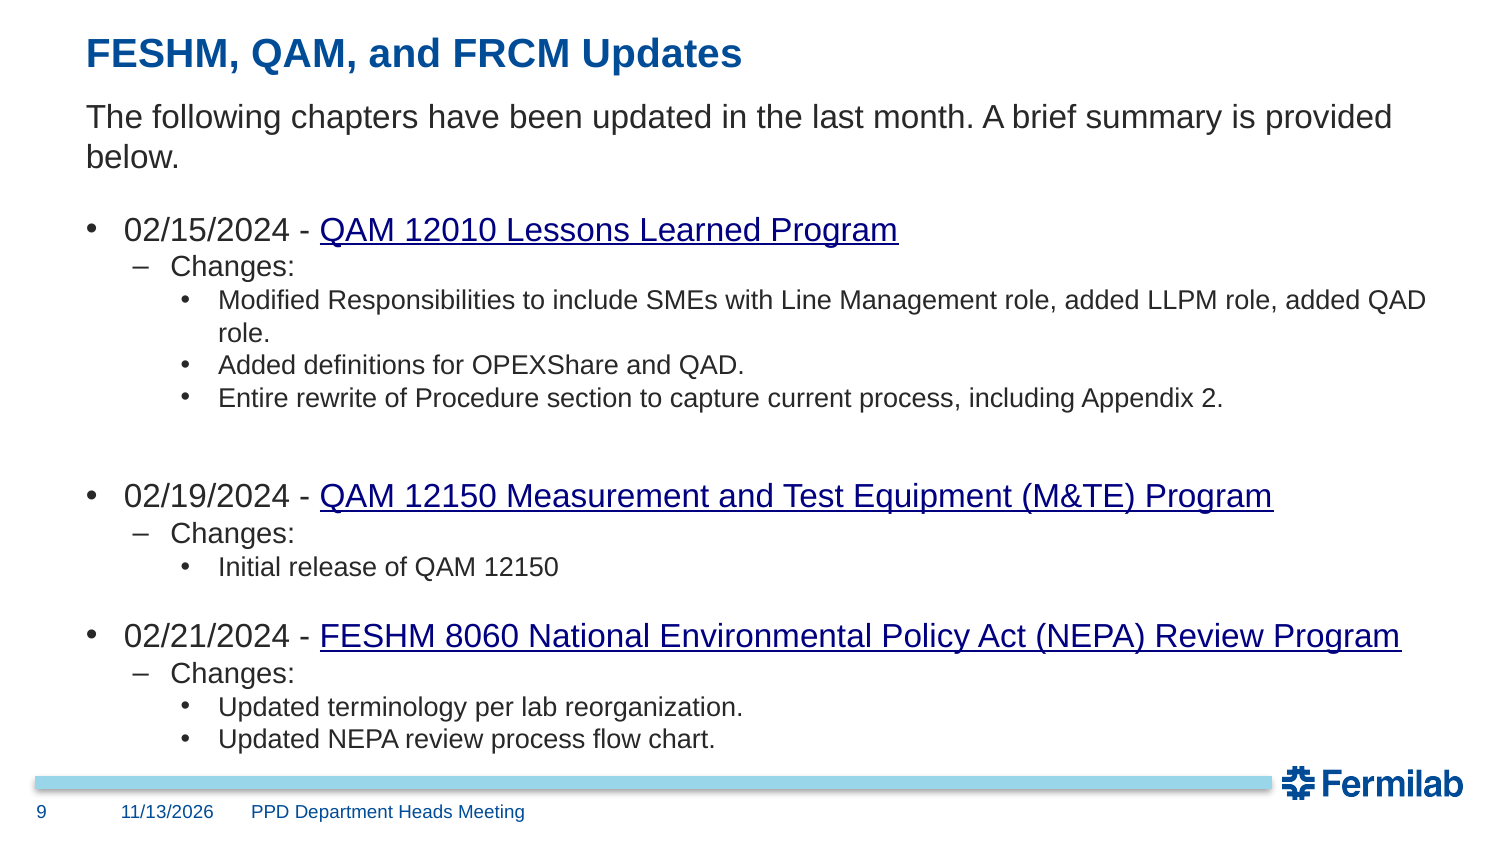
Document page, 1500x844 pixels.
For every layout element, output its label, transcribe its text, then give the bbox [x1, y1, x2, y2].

list The following chapters have been updated in the last month. A brief summary is provided below. 02/15/2024 - QAM 12010 Lessons Learned Program Changes: Modified Responsibilities to include SMEs with Line Management role, added LLPM role, added QAD role. Added definitions for OPEXShare and QAD. Entire rewrite of Procedure section to capture current process, including Appendix 2. 02/19/2024 - QAM 12150 Measurement and Test Equipment (M&TE) Program Changes: Initial release of QAM 12150 02/21/2024 - FESHM 8060 National Environmental Policy Act (NEPA) Review Program Changes: Updated terminology per lab reorganization. Updated NEPA review process flow chart. [85, 95, 1452, 737]
picture [1282, 766, 1463, 800]
footer PPD Department Heads Meeting [251, 800, 1279, 831]
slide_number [120, 800, 232, 830]
title FESHM, QAM, and FRCM Updates [85, 22, 1499, 76]
slide_number 9 [36, 800, 105, 830]
